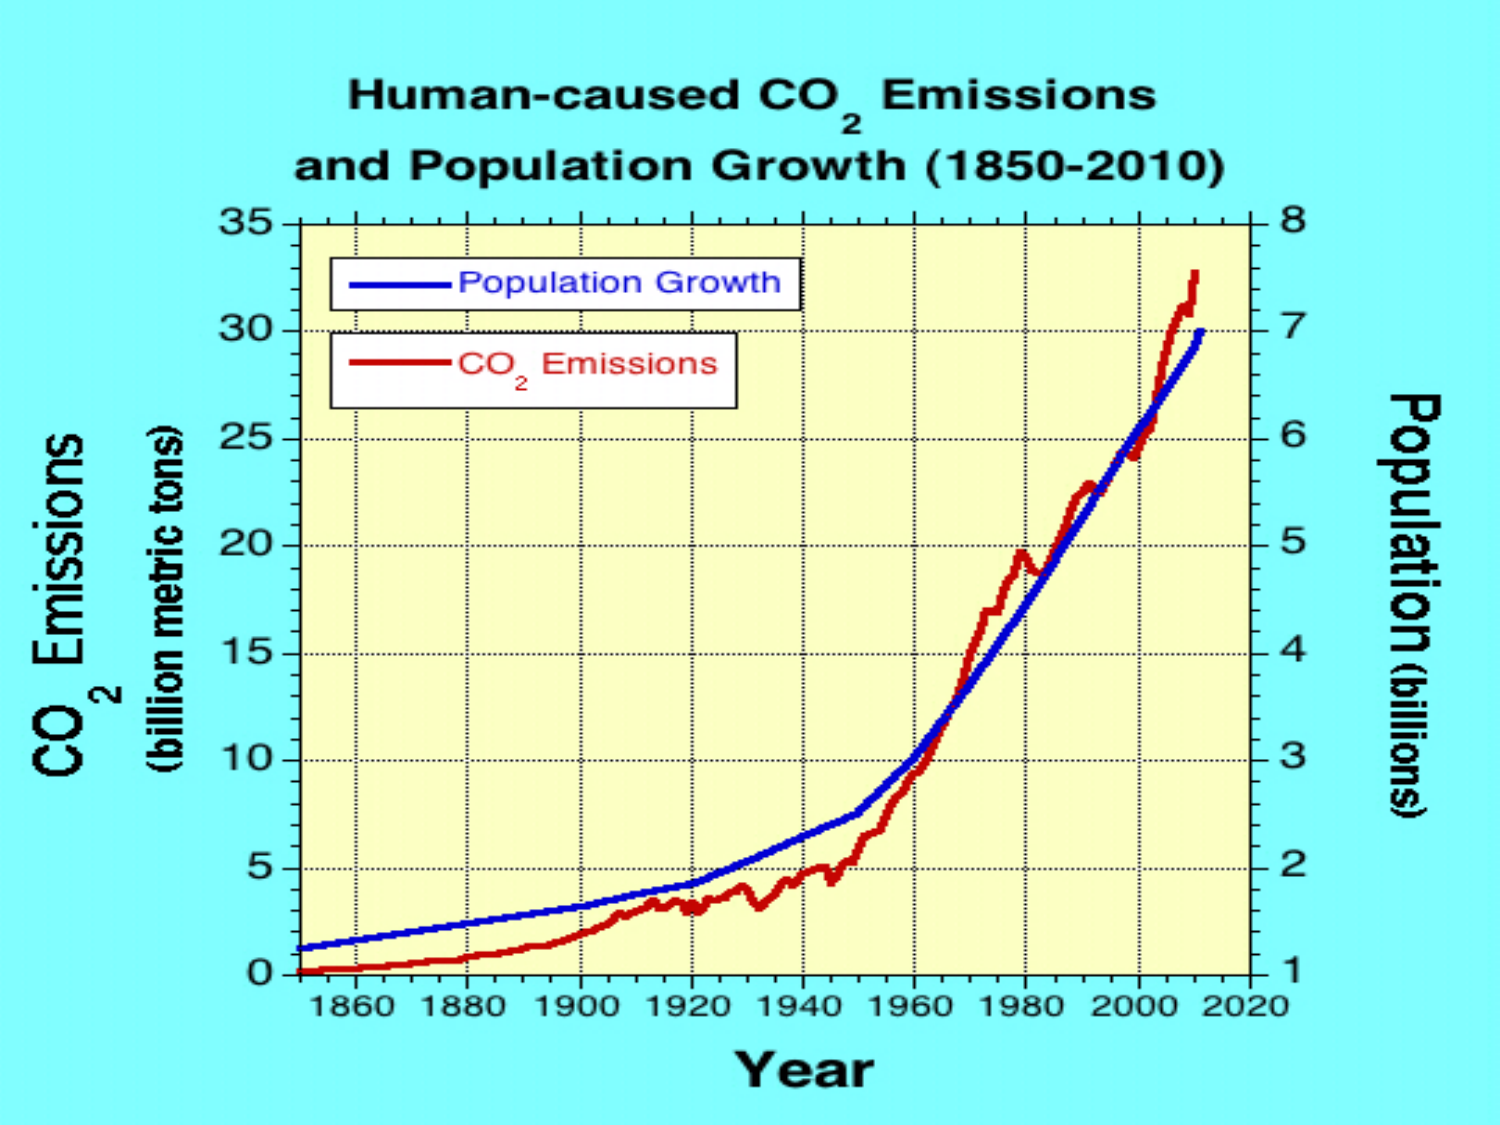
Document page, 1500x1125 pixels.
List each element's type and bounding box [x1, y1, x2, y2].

list [0, 0, 1500, 1125]
